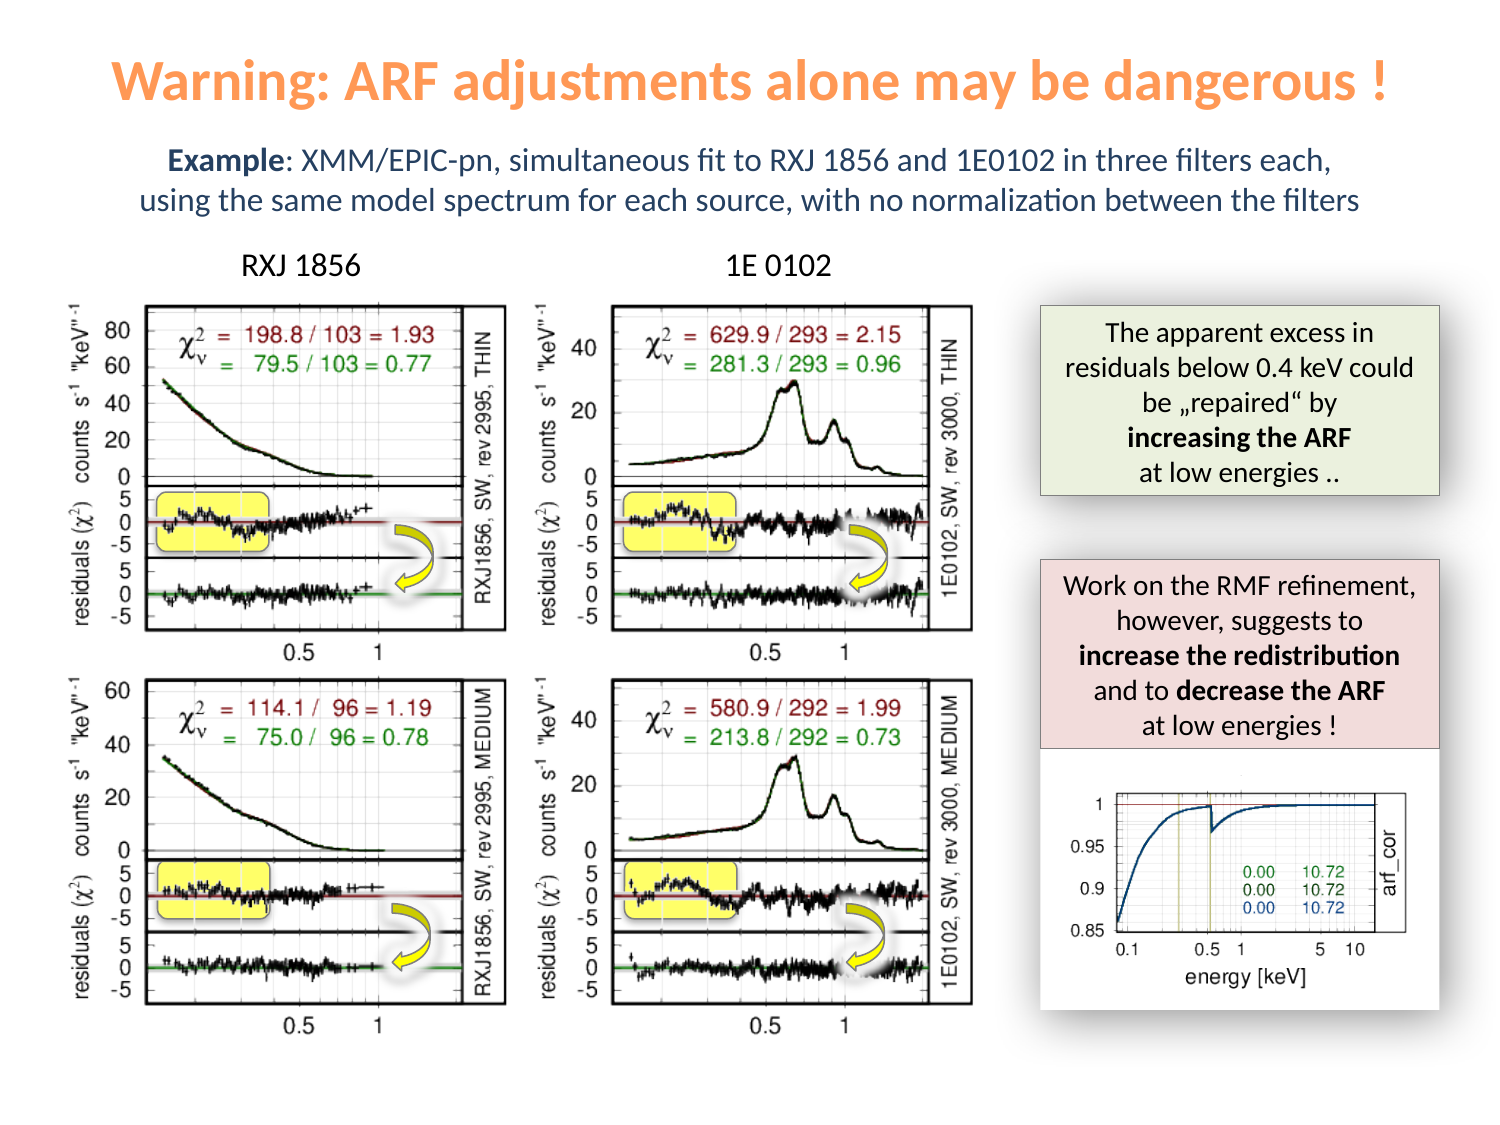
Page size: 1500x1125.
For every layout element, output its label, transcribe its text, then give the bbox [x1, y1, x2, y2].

text_box The apparent excess in residuals below 0.4 keV could be „repaired“ by increasing the ARF at low energies .. [1040, 305, 1440, 496]
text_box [54, 235, 1001, 1043]
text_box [1040, 559, 1440, 1011]
text_box Warning: ARF adjustments alone may be dangerous ! [0, 34, 1500, 120]
text_box Example: XMM/EPIC-pn, simultaneous fit to RXJ 1856 and 1E0102 in three filters each, using the same model spectrum for each source, with no normalization between the filters [0, 130, 1500, 226]
